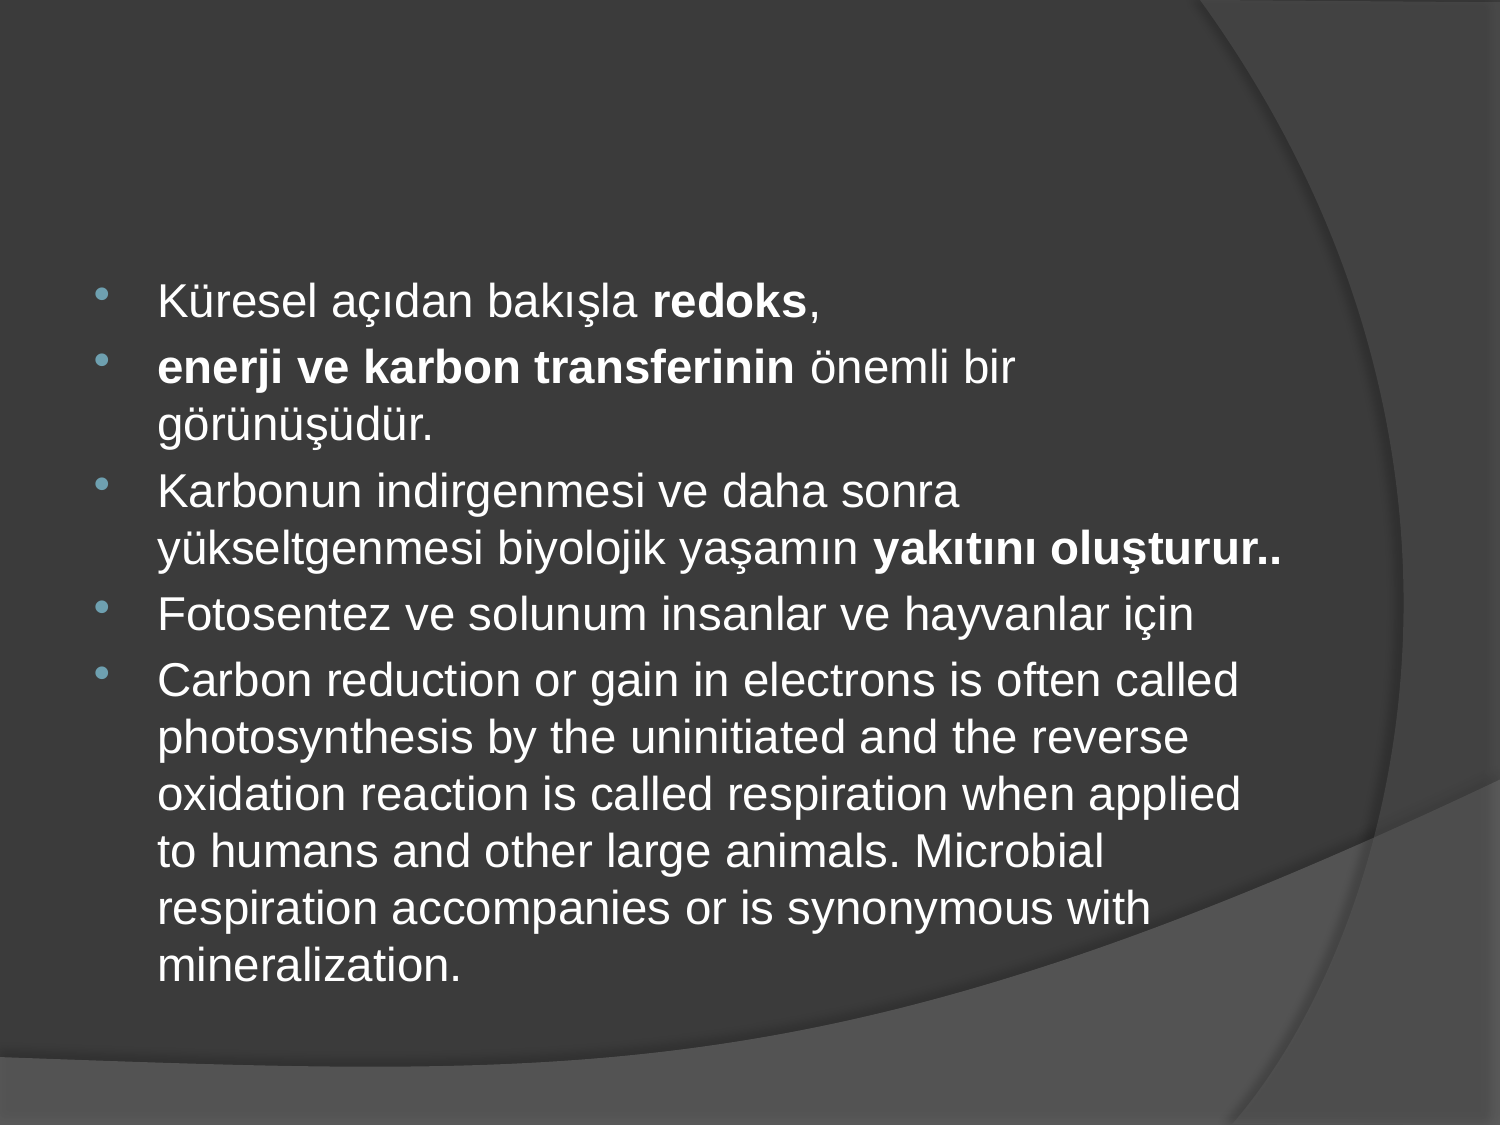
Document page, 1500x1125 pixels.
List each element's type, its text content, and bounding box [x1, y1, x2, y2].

list Küresel açıdan bakışla redoks, enerji ve karbon transferinin önemli bir görünüşüdür. Karbonun indirgenmesi ve daha sonra yükseltgenmesi biyolojik yaşamın yakıtını oluşturur.. Fotosentez ve solunum insanlar ve hayvanlar için Carbon reduction or gain in electrons is often called photosynthesis by the uninitiated and the reverse oxidation reaction is called respiration when applied to humans and other large animals. Microbial respiration accompanies or is synonymous with mineralization. [75, 262, 1300, 1005]
